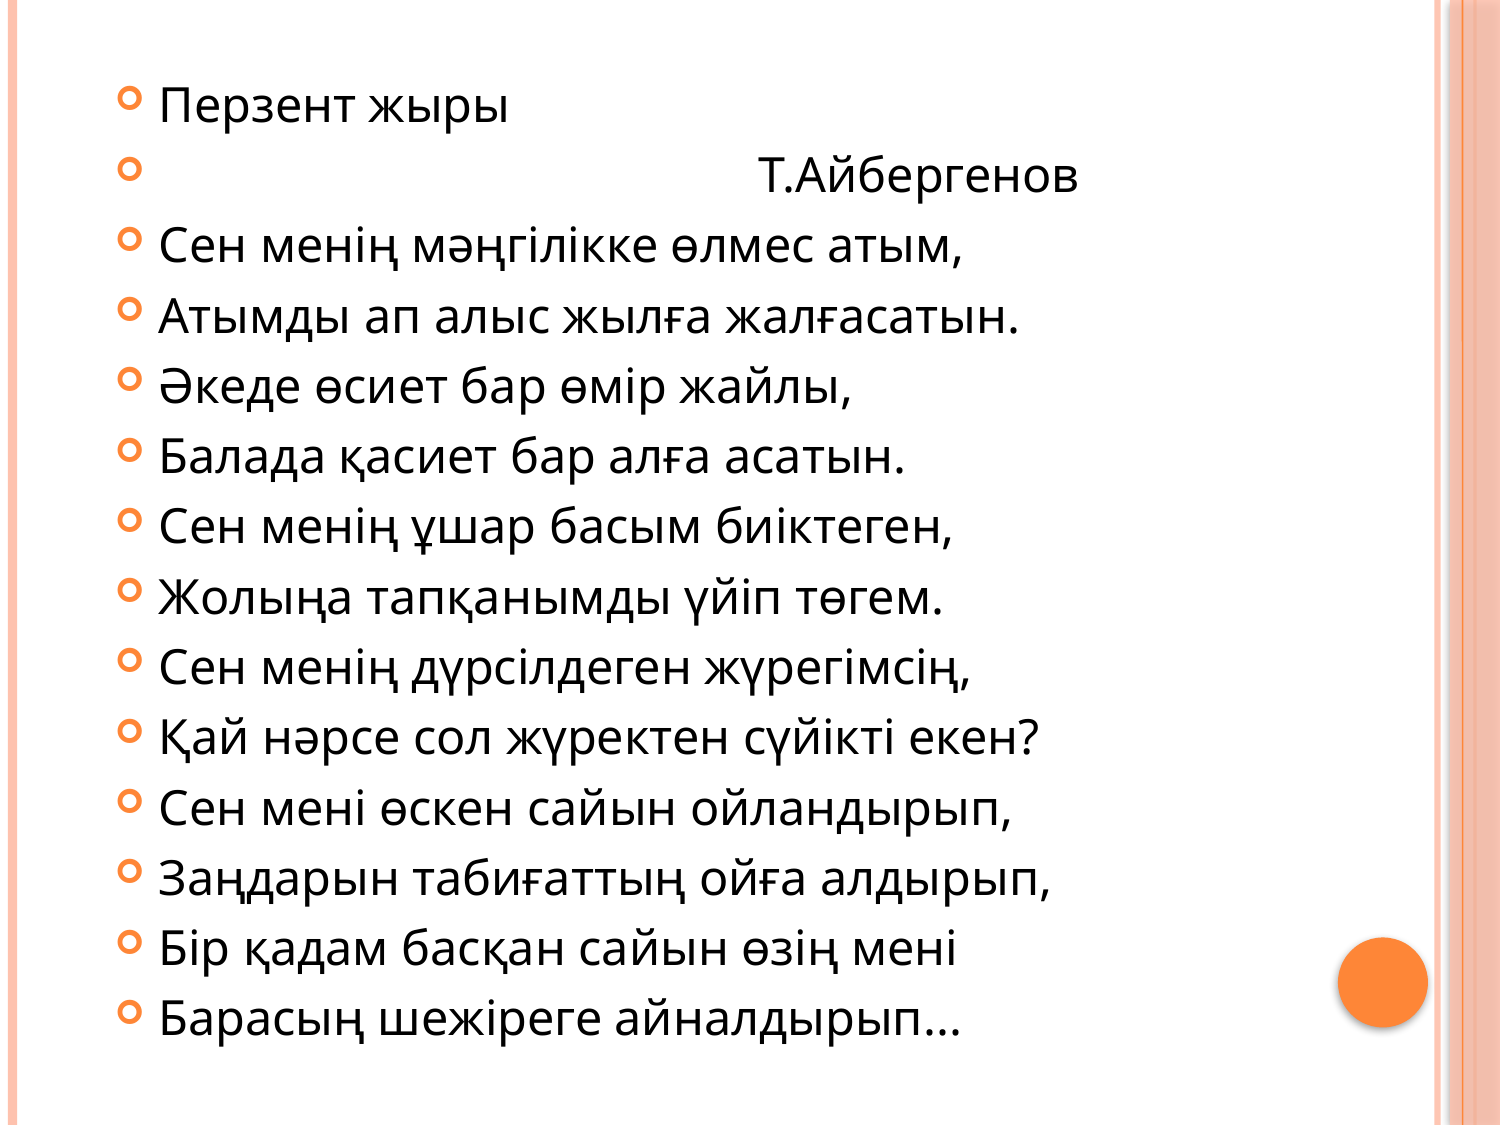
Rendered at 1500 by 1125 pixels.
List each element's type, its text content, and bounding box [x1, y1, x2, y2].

list Перзент жыры Т.Айбергенов Сен менің мәңгілікке өлмес атым, Атымды ап алыс жылға жалғасатын. Әкеде өсиет бар өмір жайлы, Балада қасиет бар алға асатын. Сен менің ұшар басым биіктеген, Жолыңа тапқанымды үйіп төгем. Сен менің дүрсілдеген жүрегімсің, Қай нәрсе сол жүректен сүйікті екен? Сен мені өскен сайын ойландырып, Заңдарын табиғаттың ойға алдырып, Бір қадам басқан сайын өзің мені Барасың шежіреге айналдырып... [100, 66, 1341, 1062]
